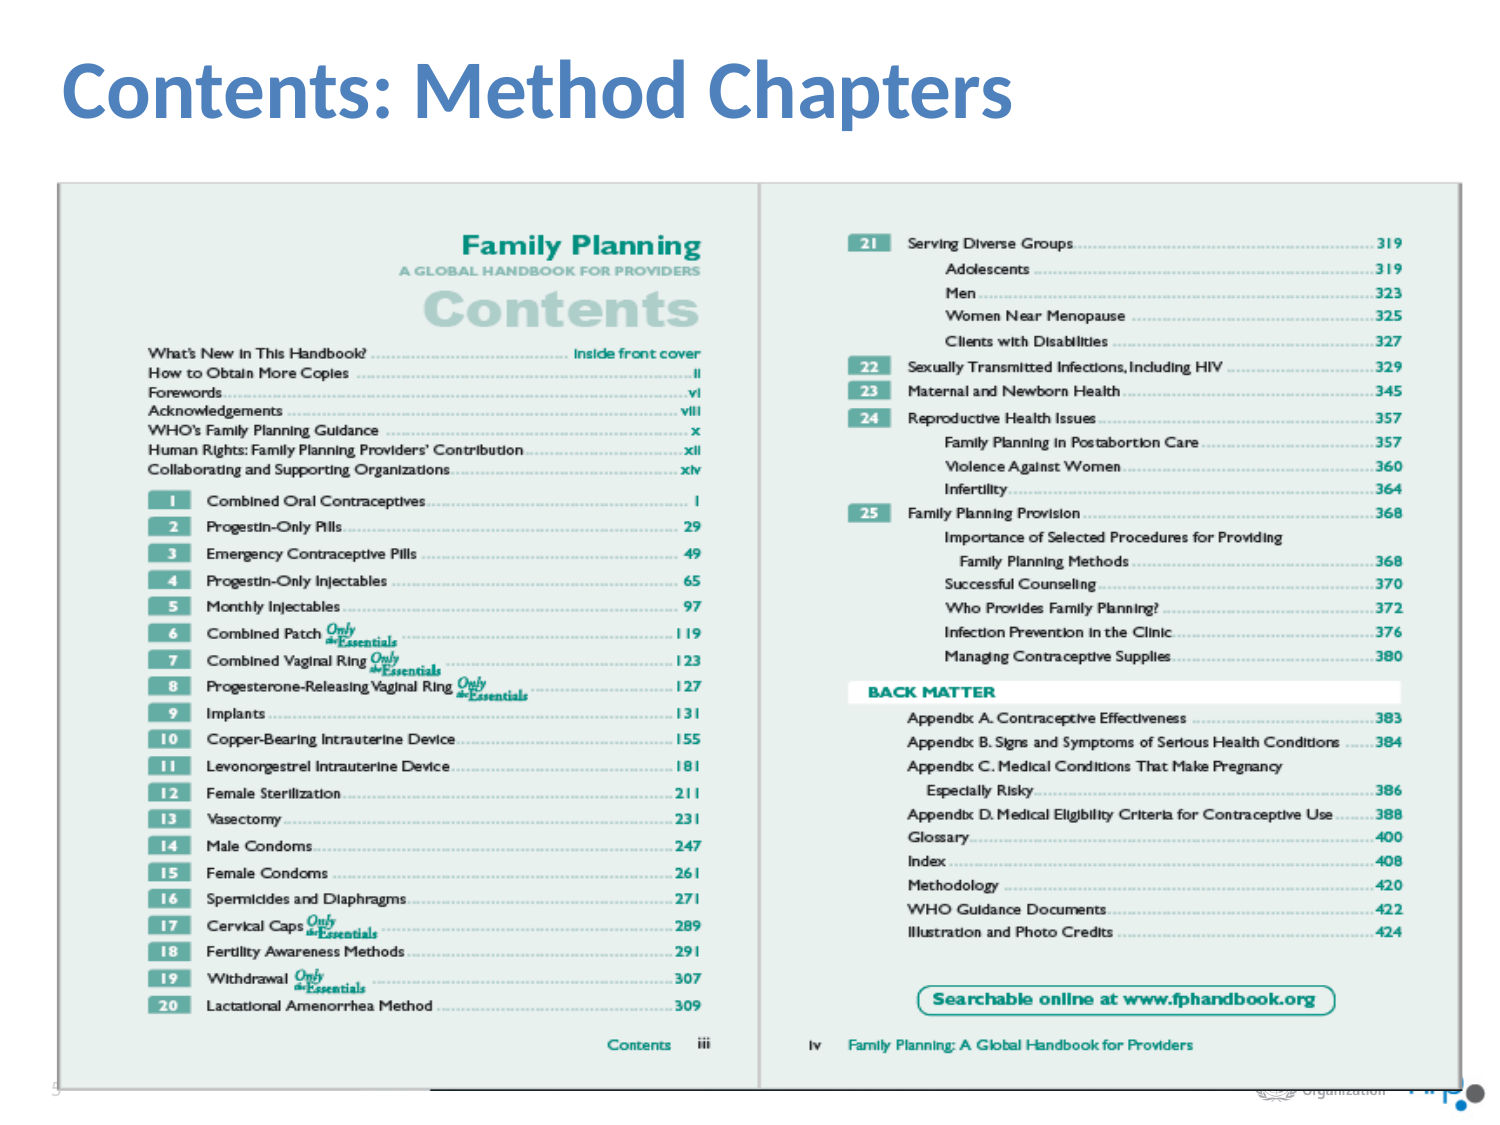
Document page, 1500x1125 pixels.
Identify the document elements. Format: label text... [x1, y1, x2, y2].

title Contents: Method Chapters [47, 35, 1435, 135]
picture [56, 180, 1486, 1122]
